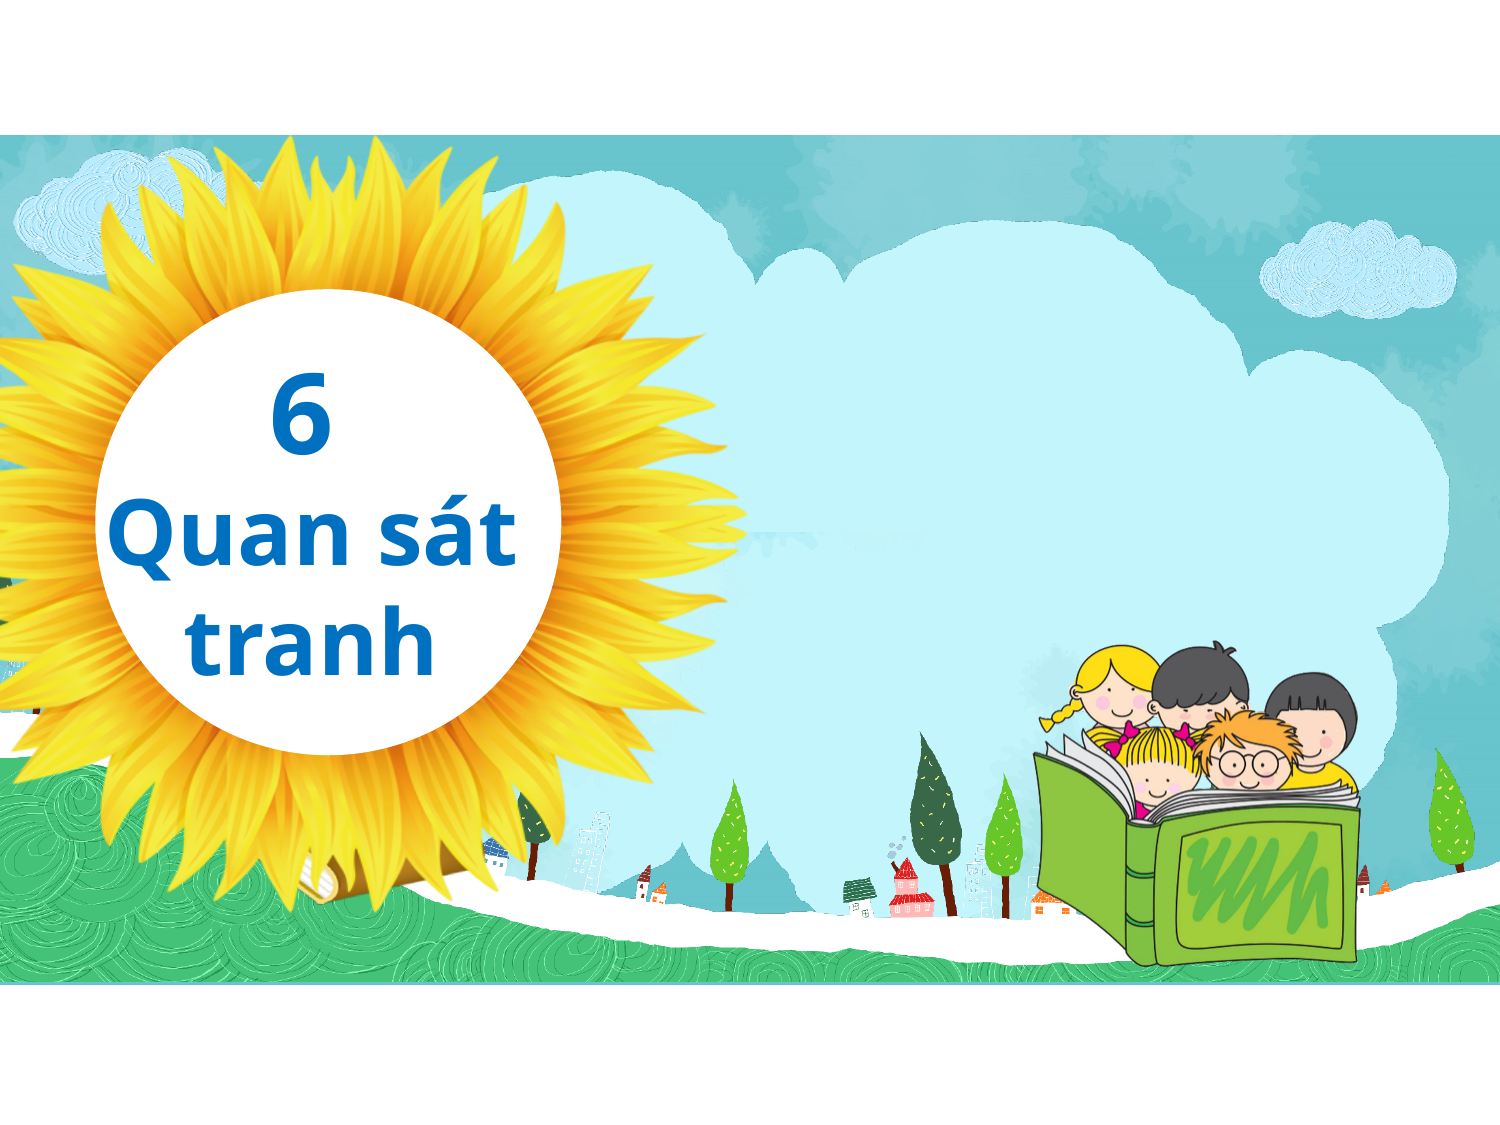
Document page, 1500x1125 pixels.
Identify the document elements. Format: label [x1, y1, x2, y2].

picture [0, 38, 1500, 1125]
text_box [0, 127, 758, 917]
